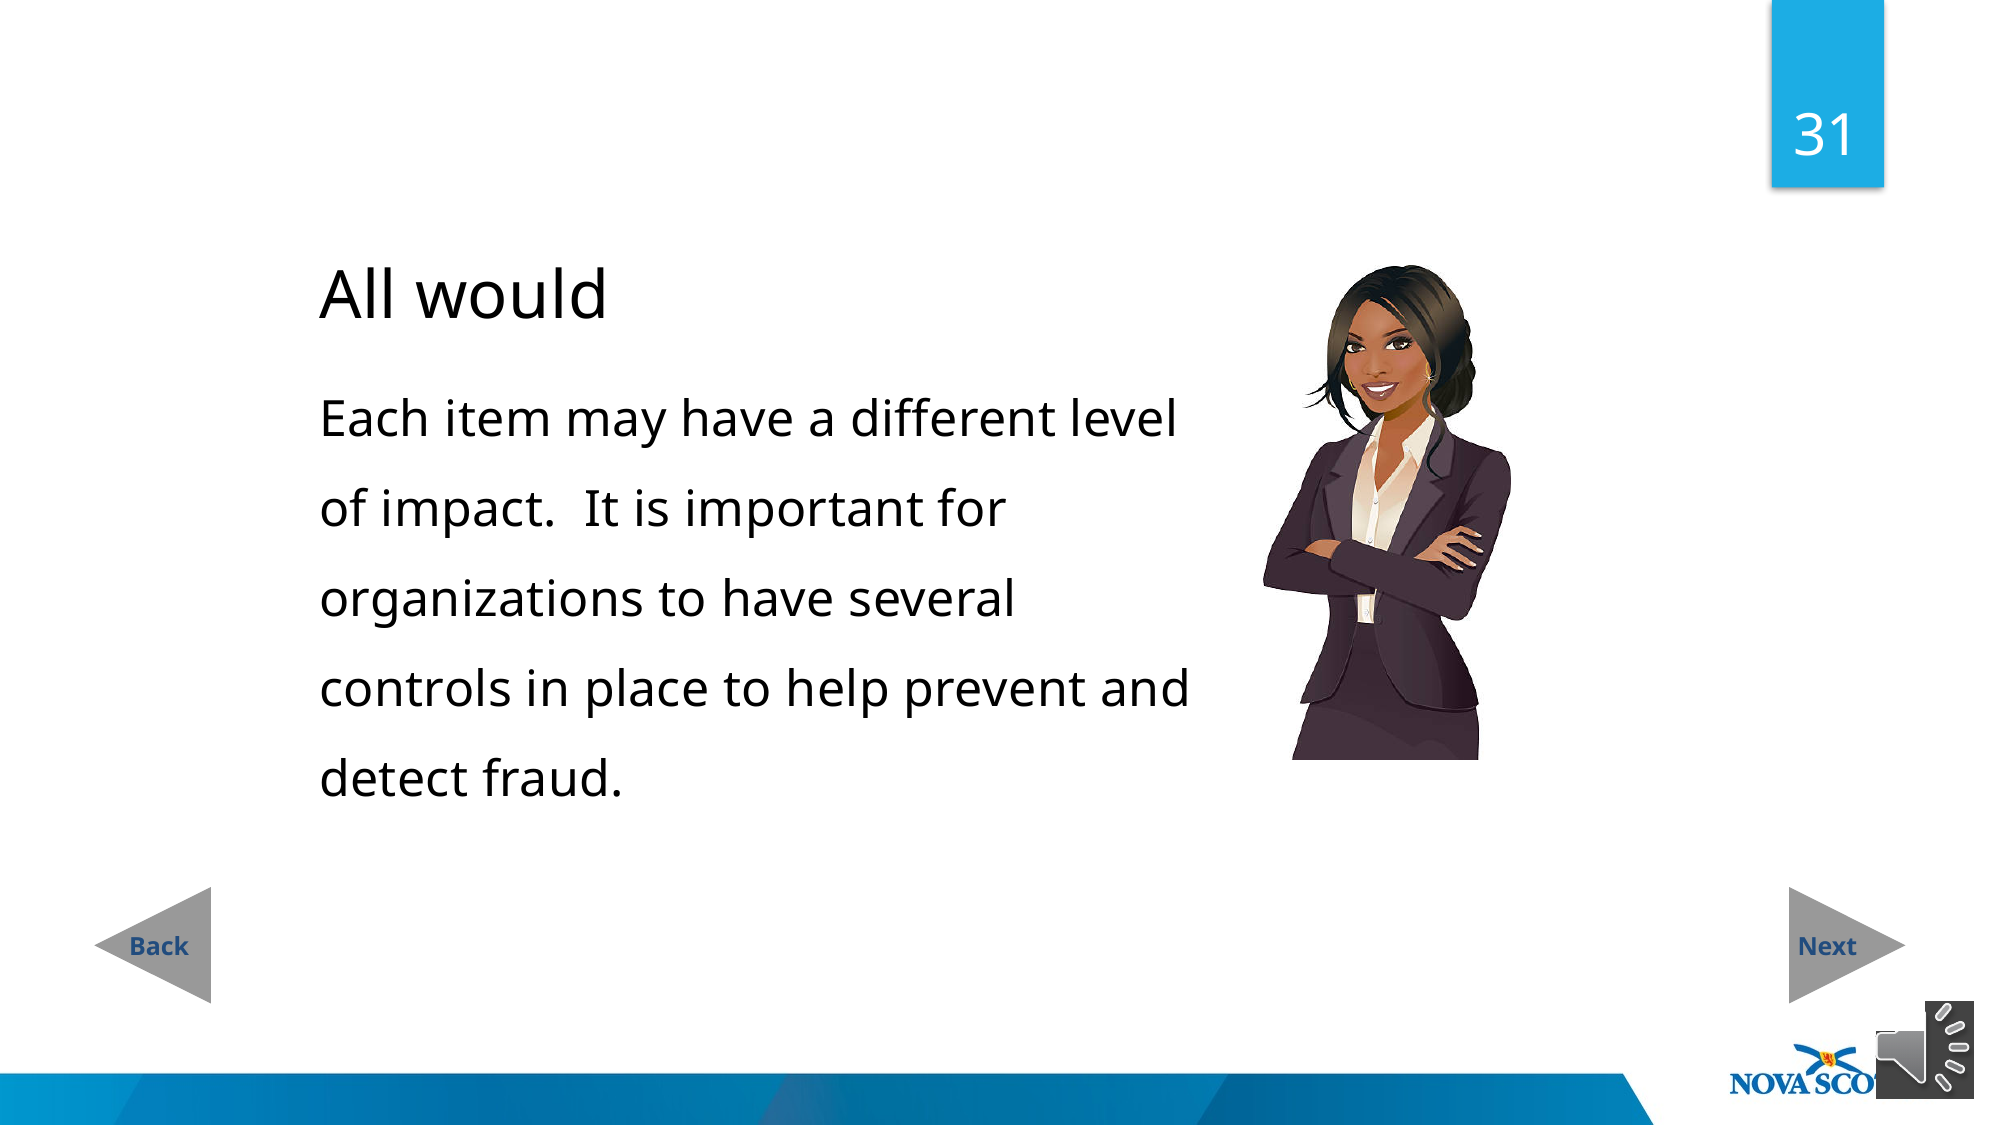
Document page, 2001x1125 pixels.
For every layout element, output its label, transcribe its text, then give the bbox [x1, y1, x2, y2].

picture [0, 0, 2000, 1125]
text_box All would Each item may have a different level of impact. It is important for organizations to have several controls in place to help prevent and detect fraud. [289, 146, 1236, 872]
slide_number 31 [1757, 48, 1896, 175]
text_box Next [1768, 858, 1927, 1032]
text_box Back [73, 858, 232, 1032]
